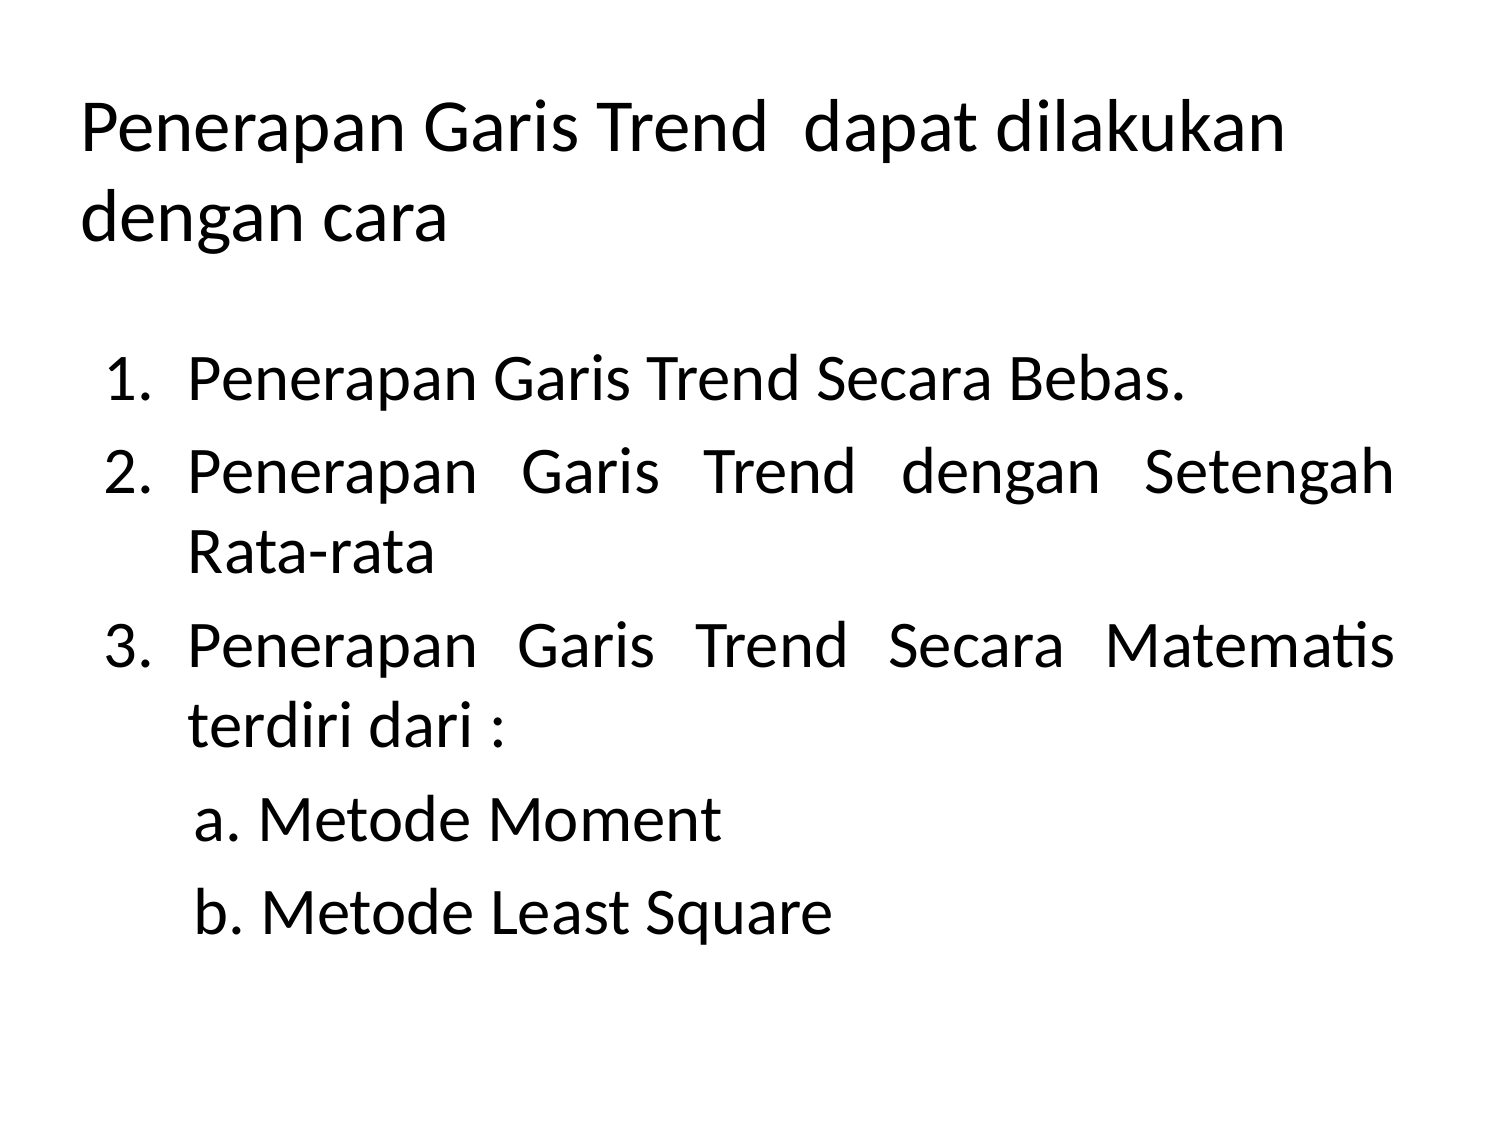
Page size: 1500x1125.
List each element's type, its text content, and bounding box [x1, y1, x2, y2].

title Penerapan Garis Trend dapat dilakukan dengan cara [64, 90, 1436, 244]
subtitle Penerapan Garis Trend Secara Bebas. Penerapan Garis Trend dengan Setengah Rata-rata Penerapan Garis Trend Secara Matematis terdiri dari : a. Metode Moment b. Metode Least Square [88, 326, 1412, 1059]
